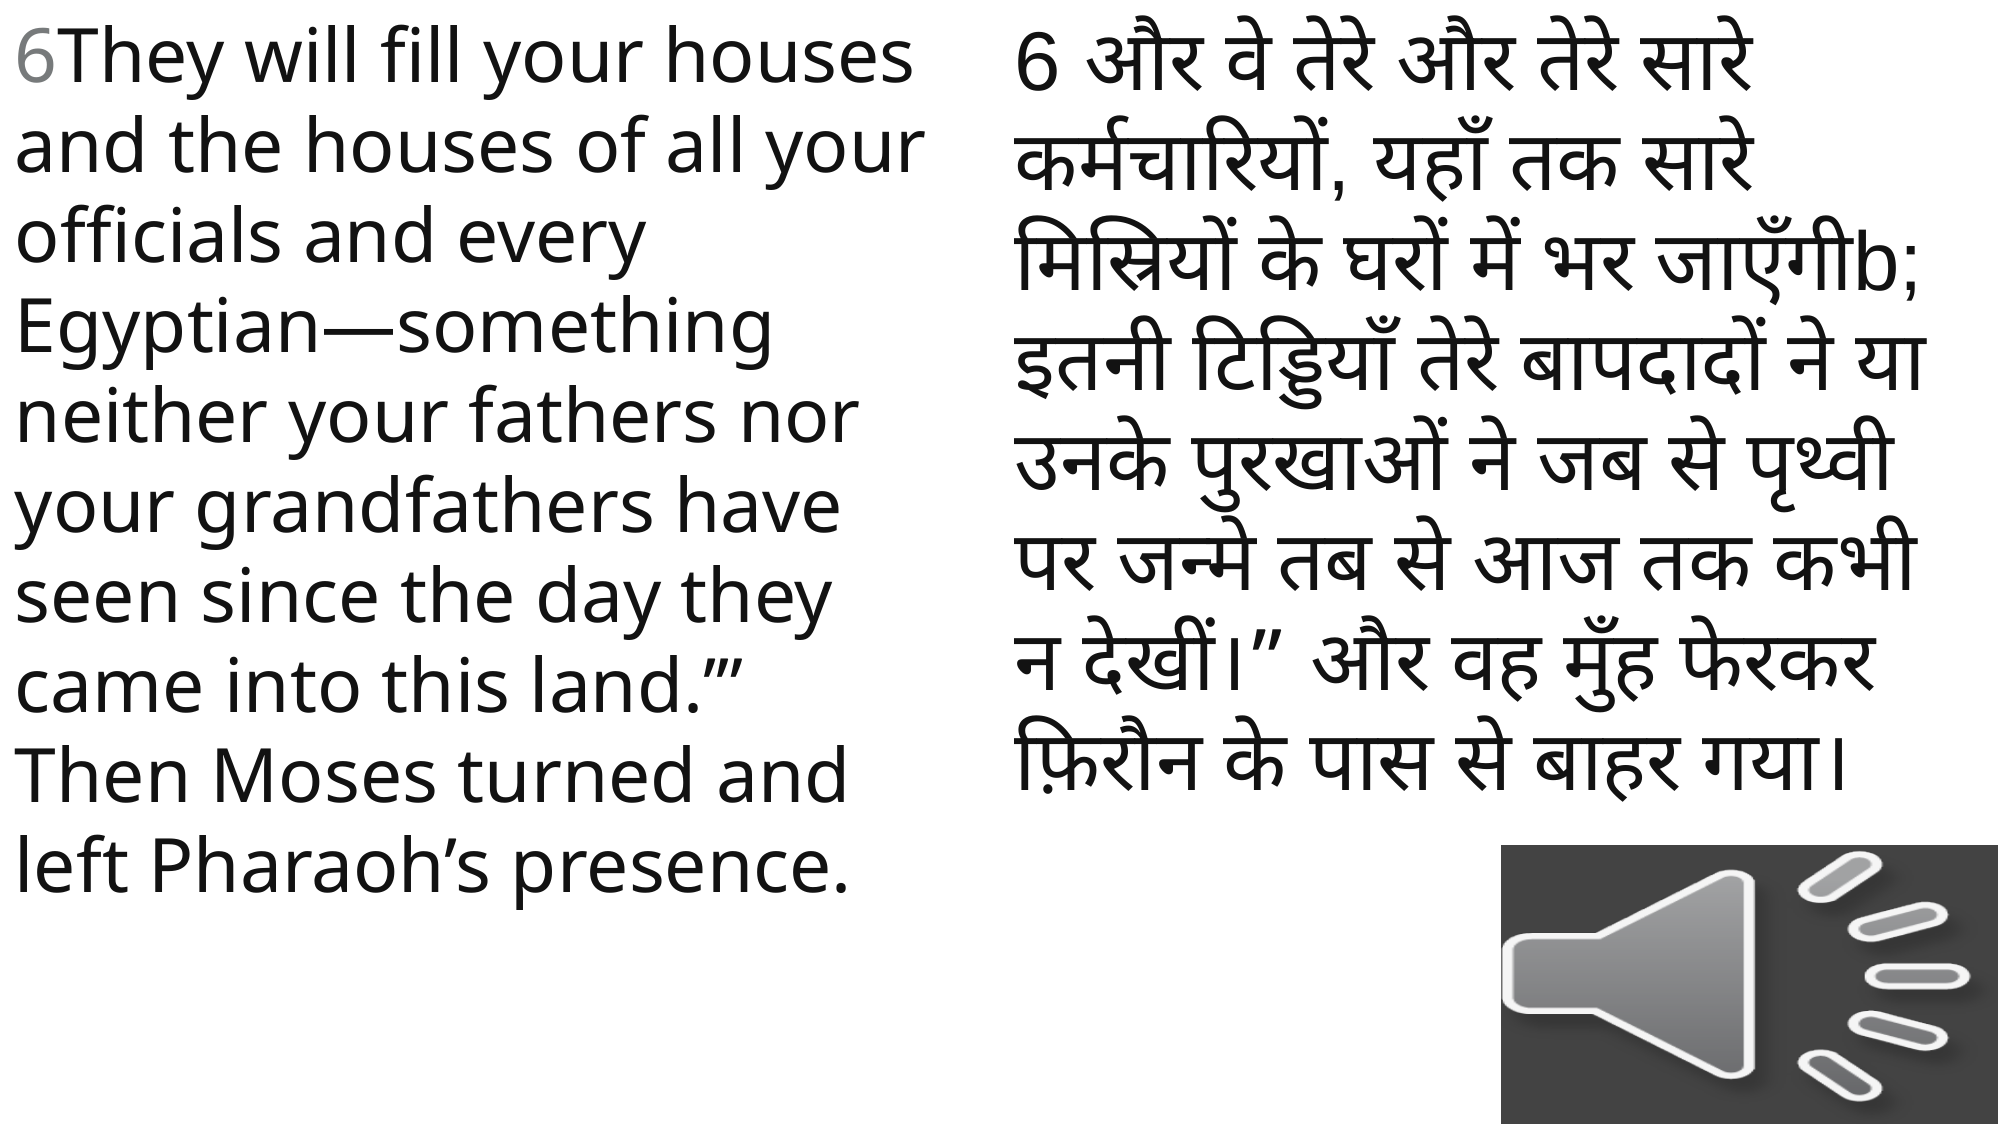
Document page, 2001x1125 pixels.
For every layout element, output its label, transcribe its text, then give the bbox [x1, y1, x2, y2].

picture [1500, 843, 2000, 1125]
text_box 6 और वे तेरे और तेरे सारे कर्मचारियों, यहाँ तक सारे मिस्रियों के घरों में भर जाएँगीb; इतनी टिड्डियाँ तेरे बापदादों ने या उनके पुरखाओं ने जब से पृथ्वी पर जन्मे तब से आज तक कभी न देखीं।” और वह मुँह फेरकर फ़िरौन के पास से बाहर गया। [999, 0, 2000, 1125]
text_box 6They will fill your houses and the houses of all your officials and every Egyptian—something neither your fathers nor your grandfathers have seen since the day they came into this land.’” Then Moses turned and left Pharaoh’s presence. [0, 0, 981, 1125]
